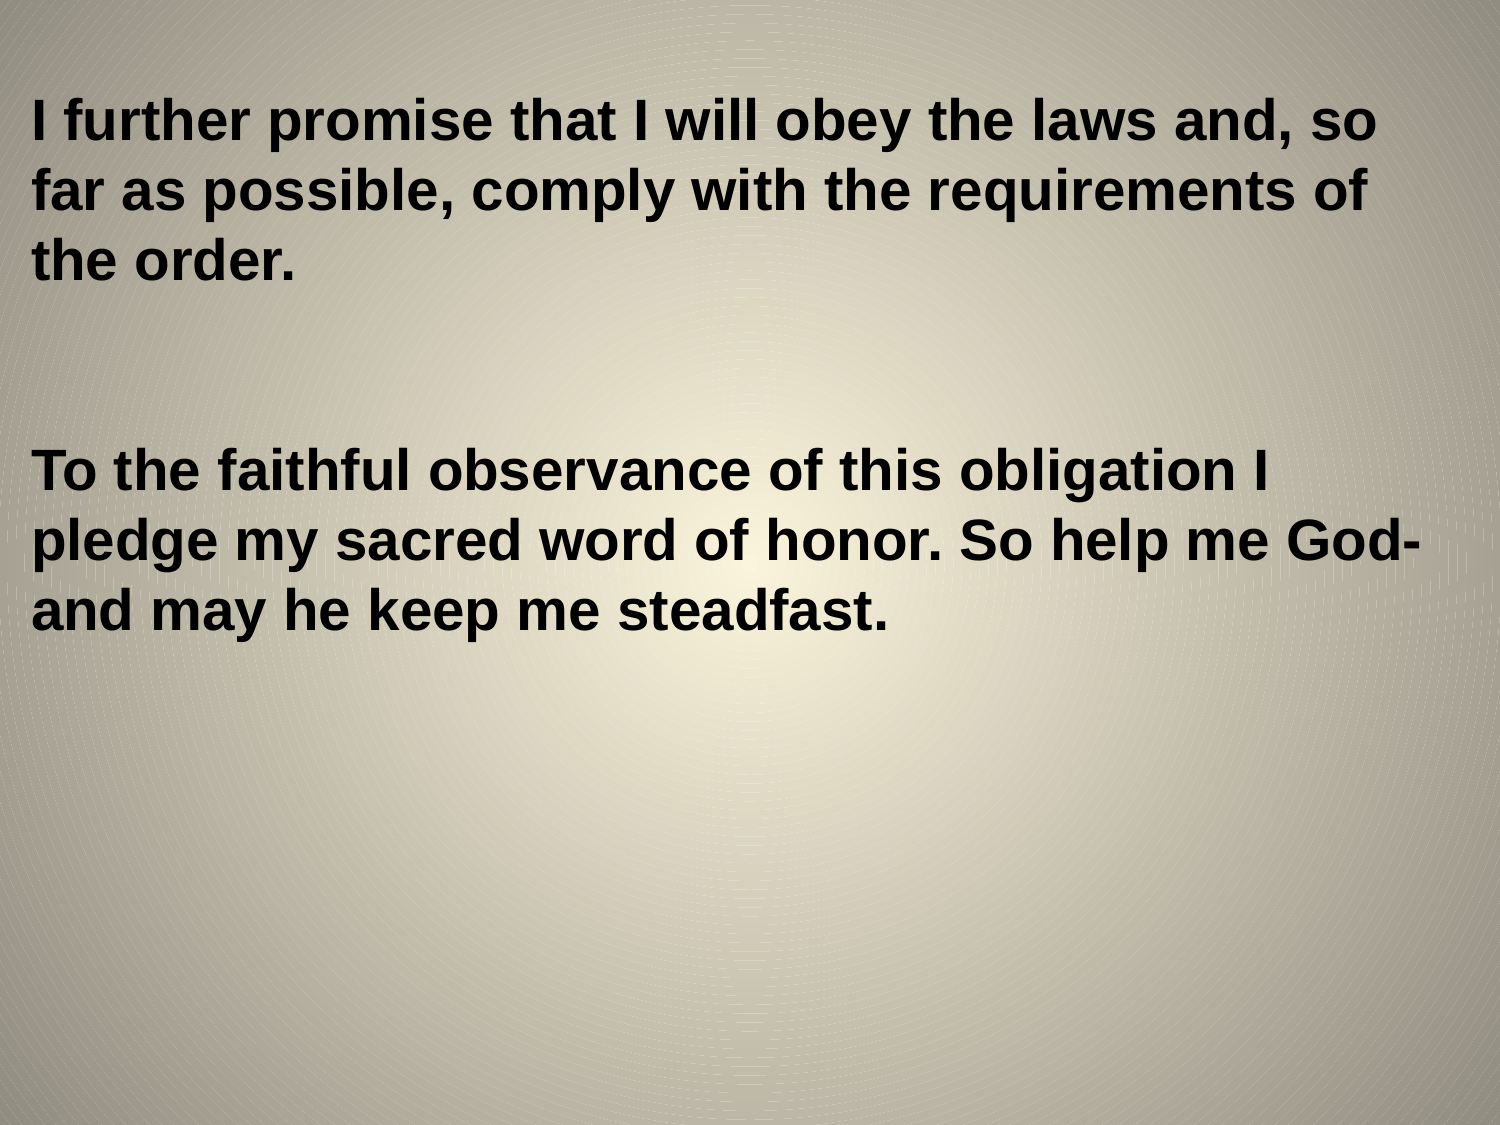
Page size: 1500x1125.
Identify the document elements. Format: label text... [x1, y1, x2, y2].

text_box I further promise that I will obey the laws and, so far as possible, comply with the requirements of the order. To the faithful observance of this obligation I pledge my sacred word of honor. So help me God-and may he keep me steadfast. [16, 74, 1479, 650]
